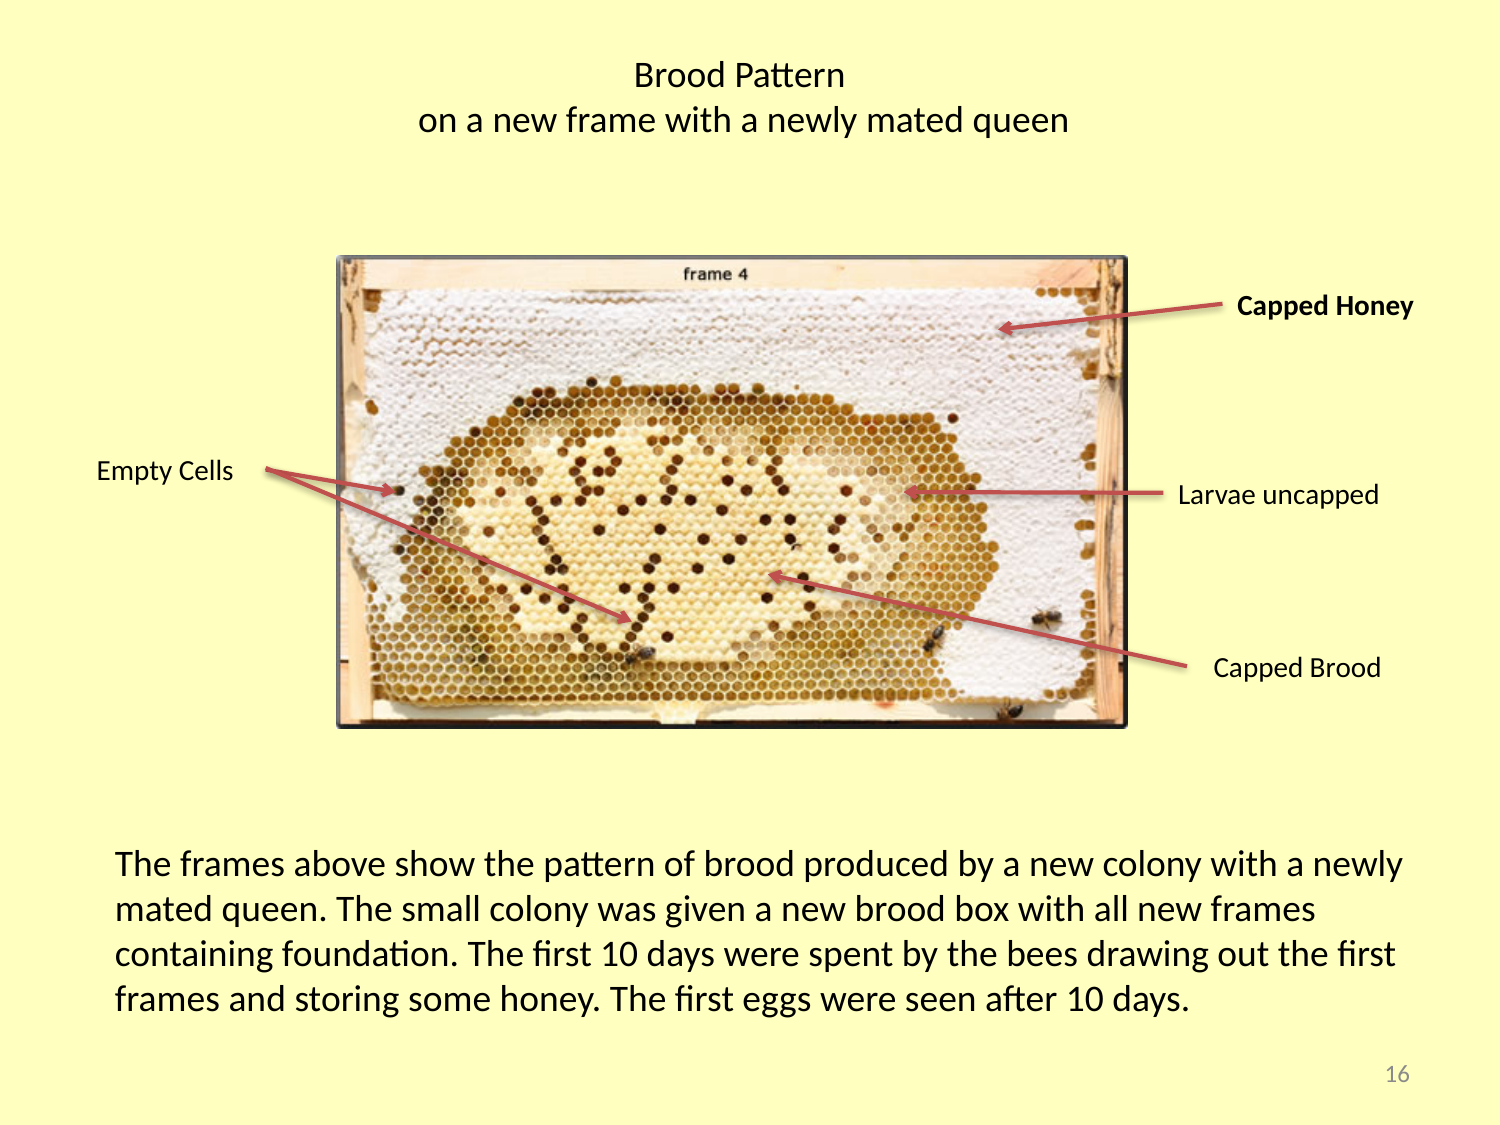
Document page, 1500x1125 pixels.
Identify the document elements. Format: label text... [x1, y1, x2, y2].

text_box Empty Cells [41, 444, 290, 494]
text_box Capped Honey [1222, 278, 1459, 329]
text_box The frames above show the pattern of brood produced by a new colony with a newly mated queen. The small colony was given a new brood box with all new frames containing foundation. The first 10 days were spent by the bees drawing out the first frames and storing some honey. The first eggs were seen after 10 days. [100, 786, 1436, 1027]
text_box Larvae uncapped [1163, 467, 1436, 518]
text_box Capped Brood [1138, 640, 1458, 691]
picture [336, 255, 1128, 730]
text_box Brood Pattern on a new frame with a newly mated queen [218, 42, 1270, 148]
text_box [997, 303, 1223, 330]
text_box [767, 573, 1188, 667]
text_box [265, 467, 633, 622]
slide_number 16 [1074, 1042, 1425, 1103]
